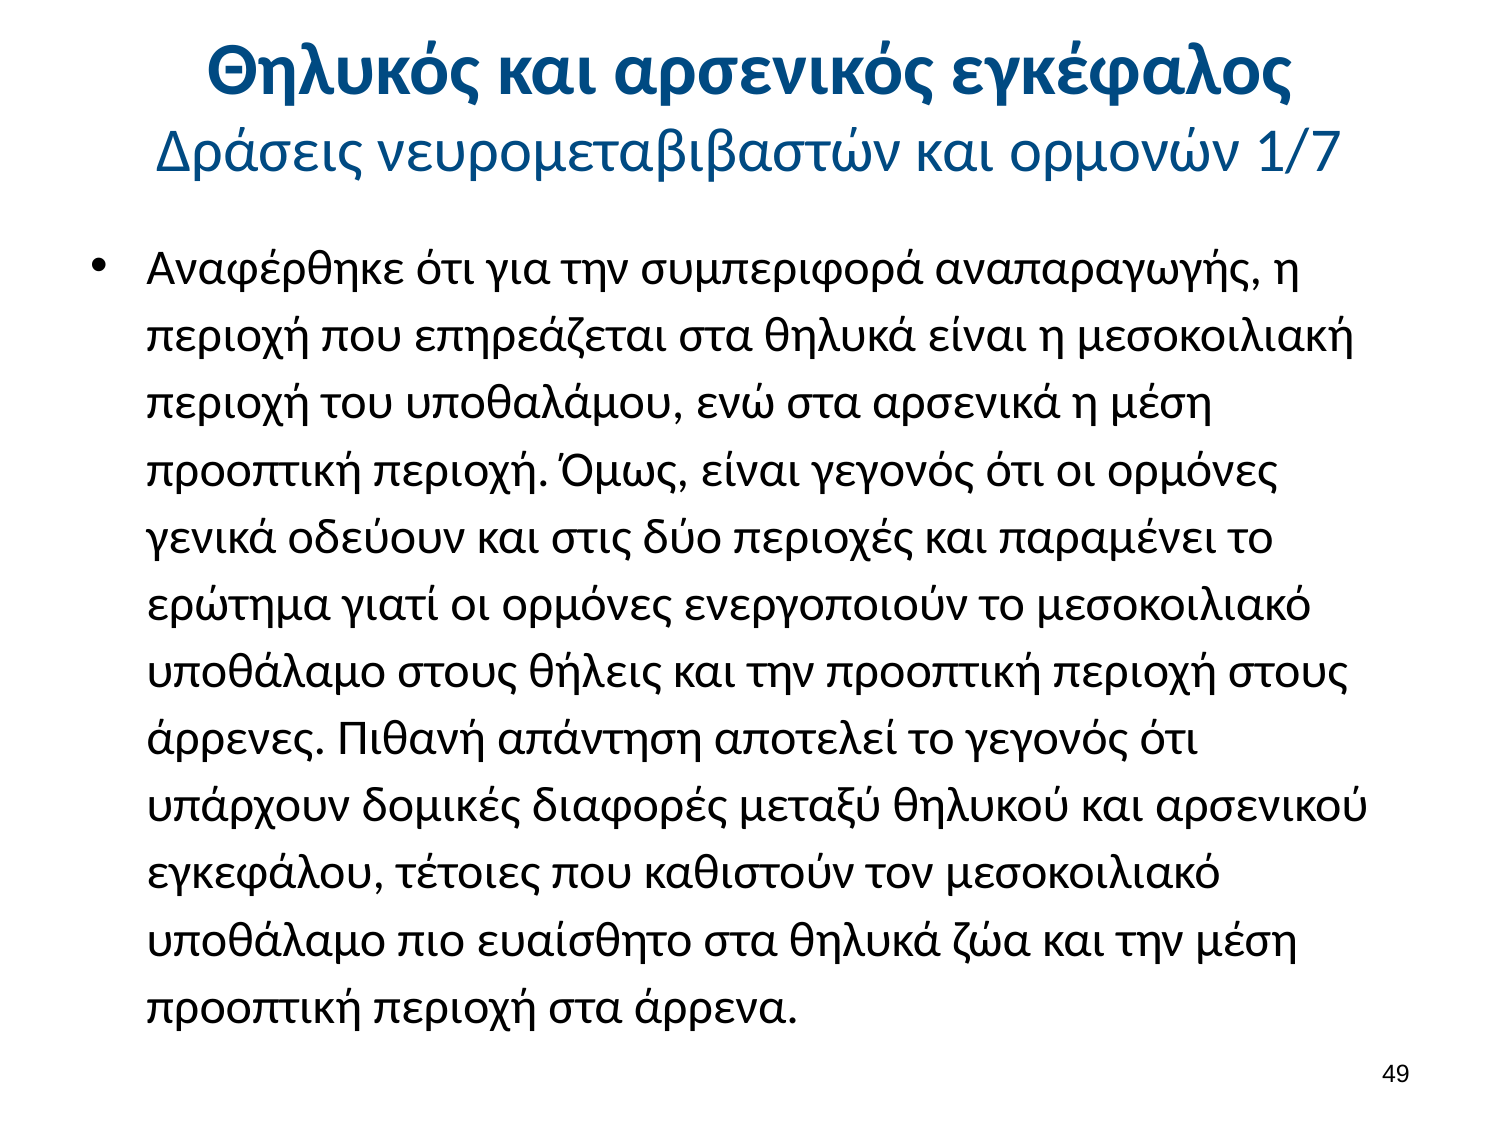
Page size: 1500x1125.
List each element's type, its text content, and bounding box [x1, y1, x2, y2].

title Θηλυκός και αρσενικός εγκέφαλος Δράσεις νευρομεταβιβαστών και ορμονών 1/7 [0, 19, 1500, 185]
list Αναφέρθηκε ότι για την συμπεριφορά αναπαραγωγής, η περιοχή που επηρεάζεται στα θηλυκά είναι η μεσοκοιλιακή περιοχή του υποθαλάμου, ενώ στα αρσενικά η μέση προοπτική περιοχή. Όμως, είναι γεγονός ότι οι ορμόνες γενικά οδεύουν και στις δύο περιοχές και παραμένει το ερώτημα γιατί οι ορμόνες ενεργοποιούν το μεσοκοιλιακό υποθάλαμο στους θήλεις και την προοπτική περιοχή στους άρρενες. Πιθανή απάντηση αποτελεί το γεγονός ότι υπάρχουν δομικές διαφορές μεταξύ θηλυκού και αρσενικού εγκεφάλου, τέτοιες που καθιστούν τον μεσοκοιλιακό υποθάλαμο πιο ευαίσθητο στα θηλυκά ζώα και την μέση προοπτική περιοχή στα άρρενα. [75, 219, 1425, 1047]
slide_number 48 [1074, 1042, 1425, 1103]
